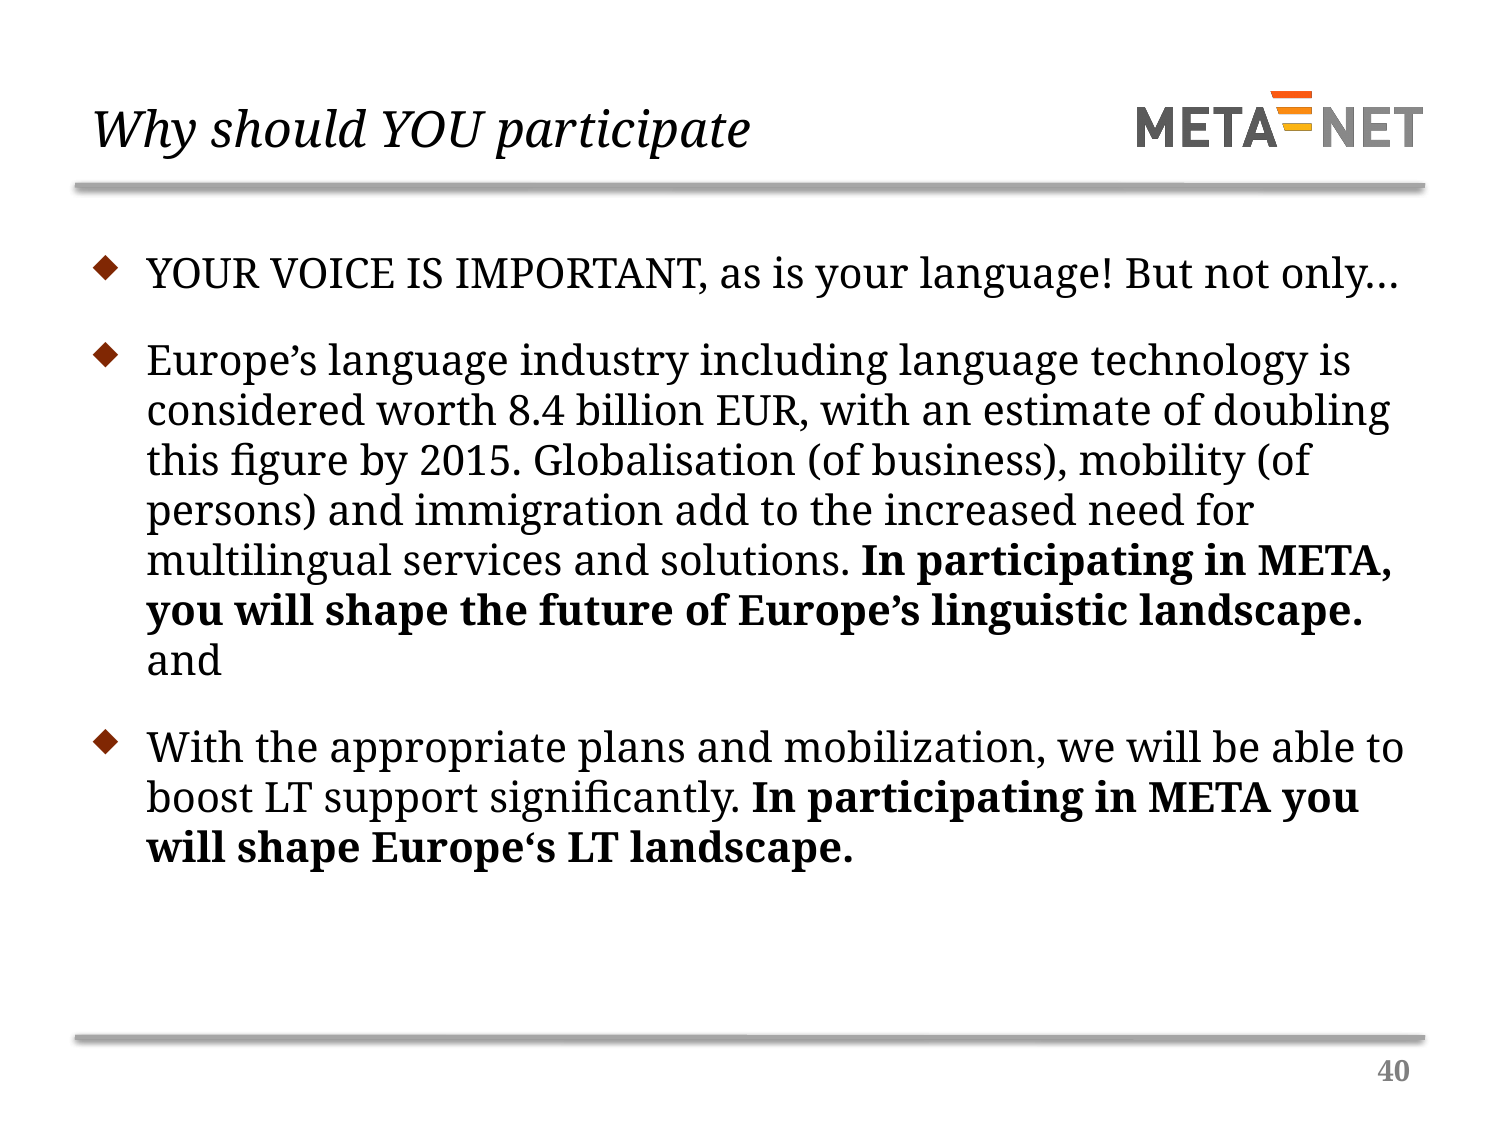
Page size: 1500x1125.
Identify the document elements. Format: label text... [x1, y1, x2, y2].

title Why should YOU participate [74, 49, 1426, 206]
slide_number 40 [1074, 1042, 1425, 1103]
list YOUR VOICE IS IMPORTANT, as is your language! But not only… Europe’s language industry including language technology is considered worth 8.4 billion EUR, with an estimate of doubling this figure by 2015. Globalisation (of business), mobility (of persons) and immigration add to the increased need for multilingual services and solutions. In participating in META, you will shape the future of Europe’s linguistic landscape. and With the appropriate plans and mobilization, we will be able to boost LT support significantly. In participating in META you will shape Europe‘s LT landscape. [74, 239, 1426, 997]
